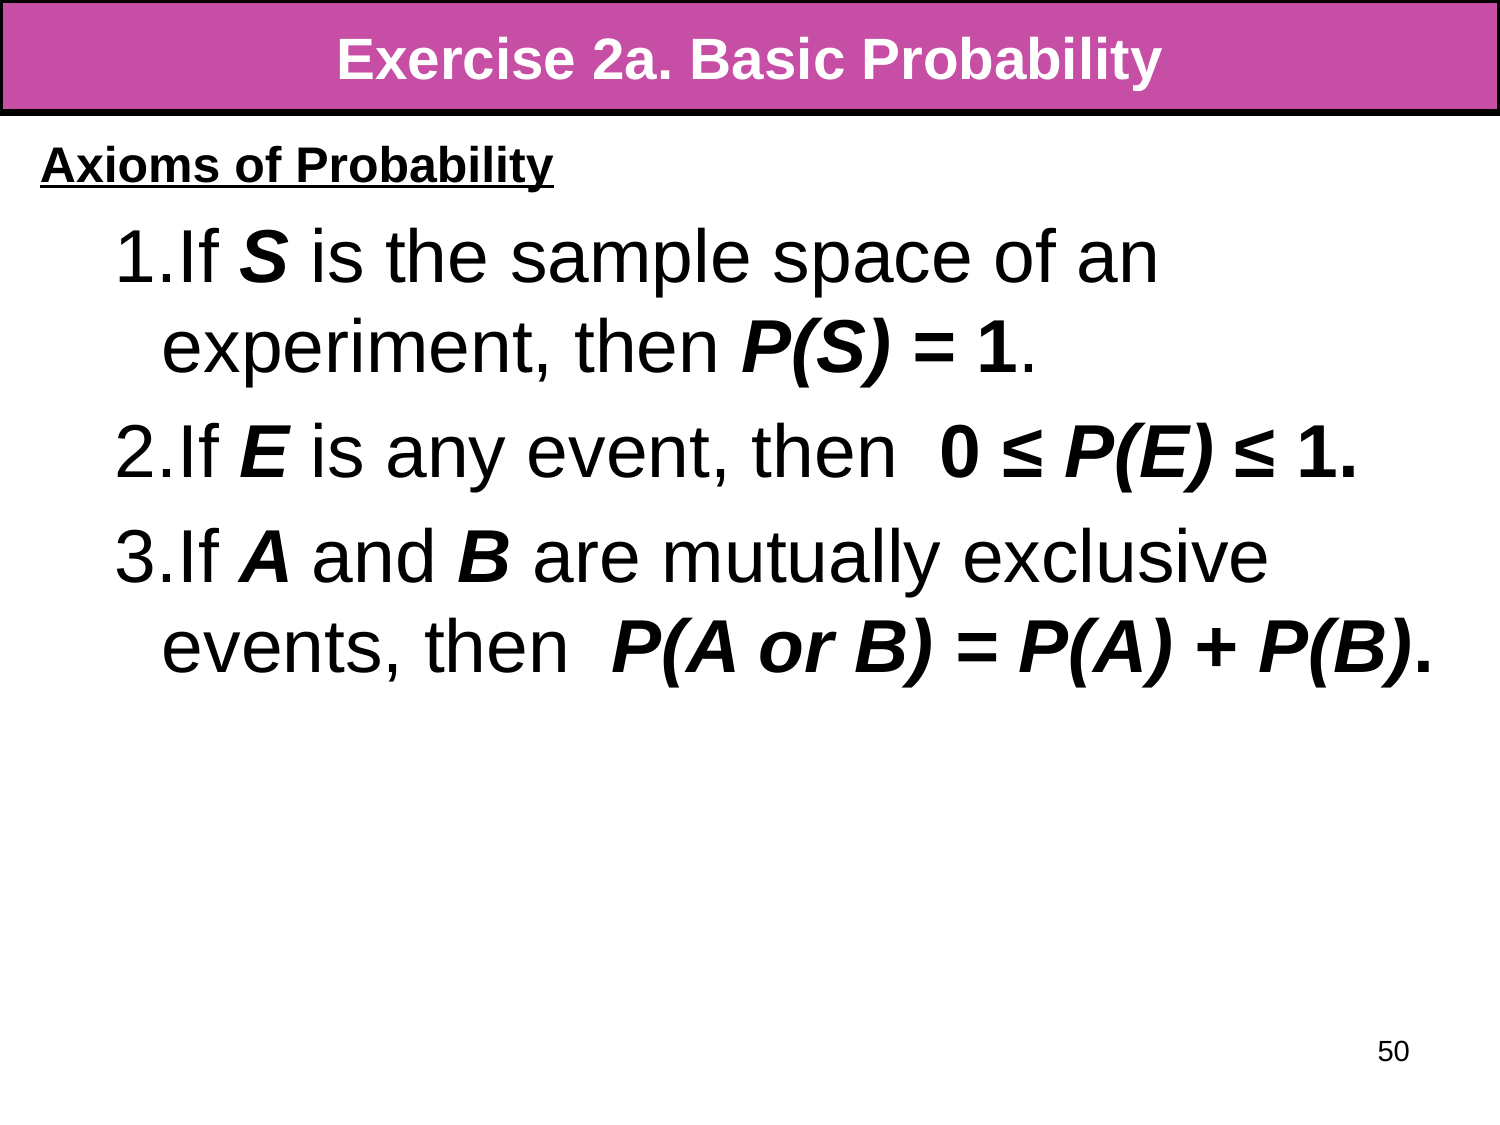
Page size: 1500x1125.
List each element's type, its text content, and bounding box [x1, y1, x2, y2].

title Exercise 2a. Basic Probability [0, 1, 1500, 113]
slide_number 50 [1074, 1024, 1426, 1103]
list Axioms of Probability If S is the sample space of an experiment, then P(S) = 1. If E is any event, then 0 ≤ P(E) ≤ 1. If A and B are mutually exclusive events, then P(A or B) = P(A) + P(B). [24, 124, 1463, 838]
